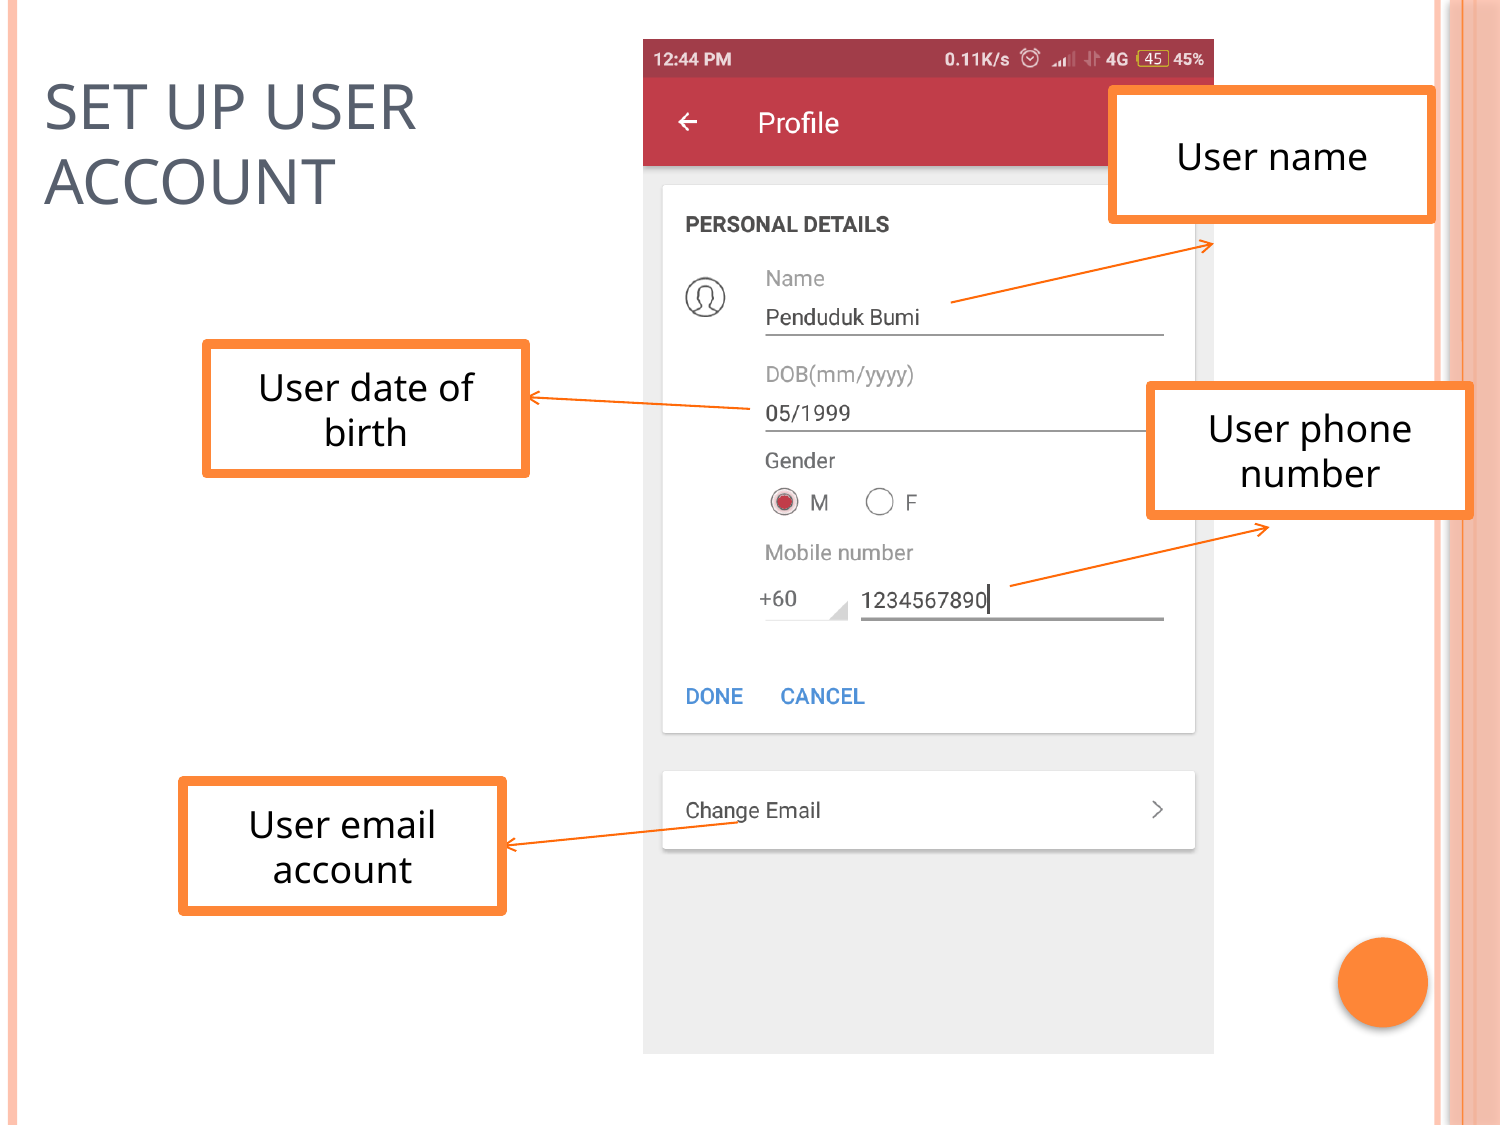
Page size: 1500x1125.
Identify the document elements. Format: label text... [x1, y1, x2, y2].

text_box User phone number [1221, 383, 1472, 517]
text_box User name [1221, 88, 1434, 222]
text_box User date of birth [205, 342, 528, 476]
text_box User email account [181, 779, 504, 913]
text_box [1009, 526, 1271, 587]
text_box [501, 821, 739, 847]
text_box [950, 242, 1215, 304]
title Set up user account [29, 37, 538, 225]
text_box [524, 396, 751, 410]
picture [643, 39, 1215, 1054]
